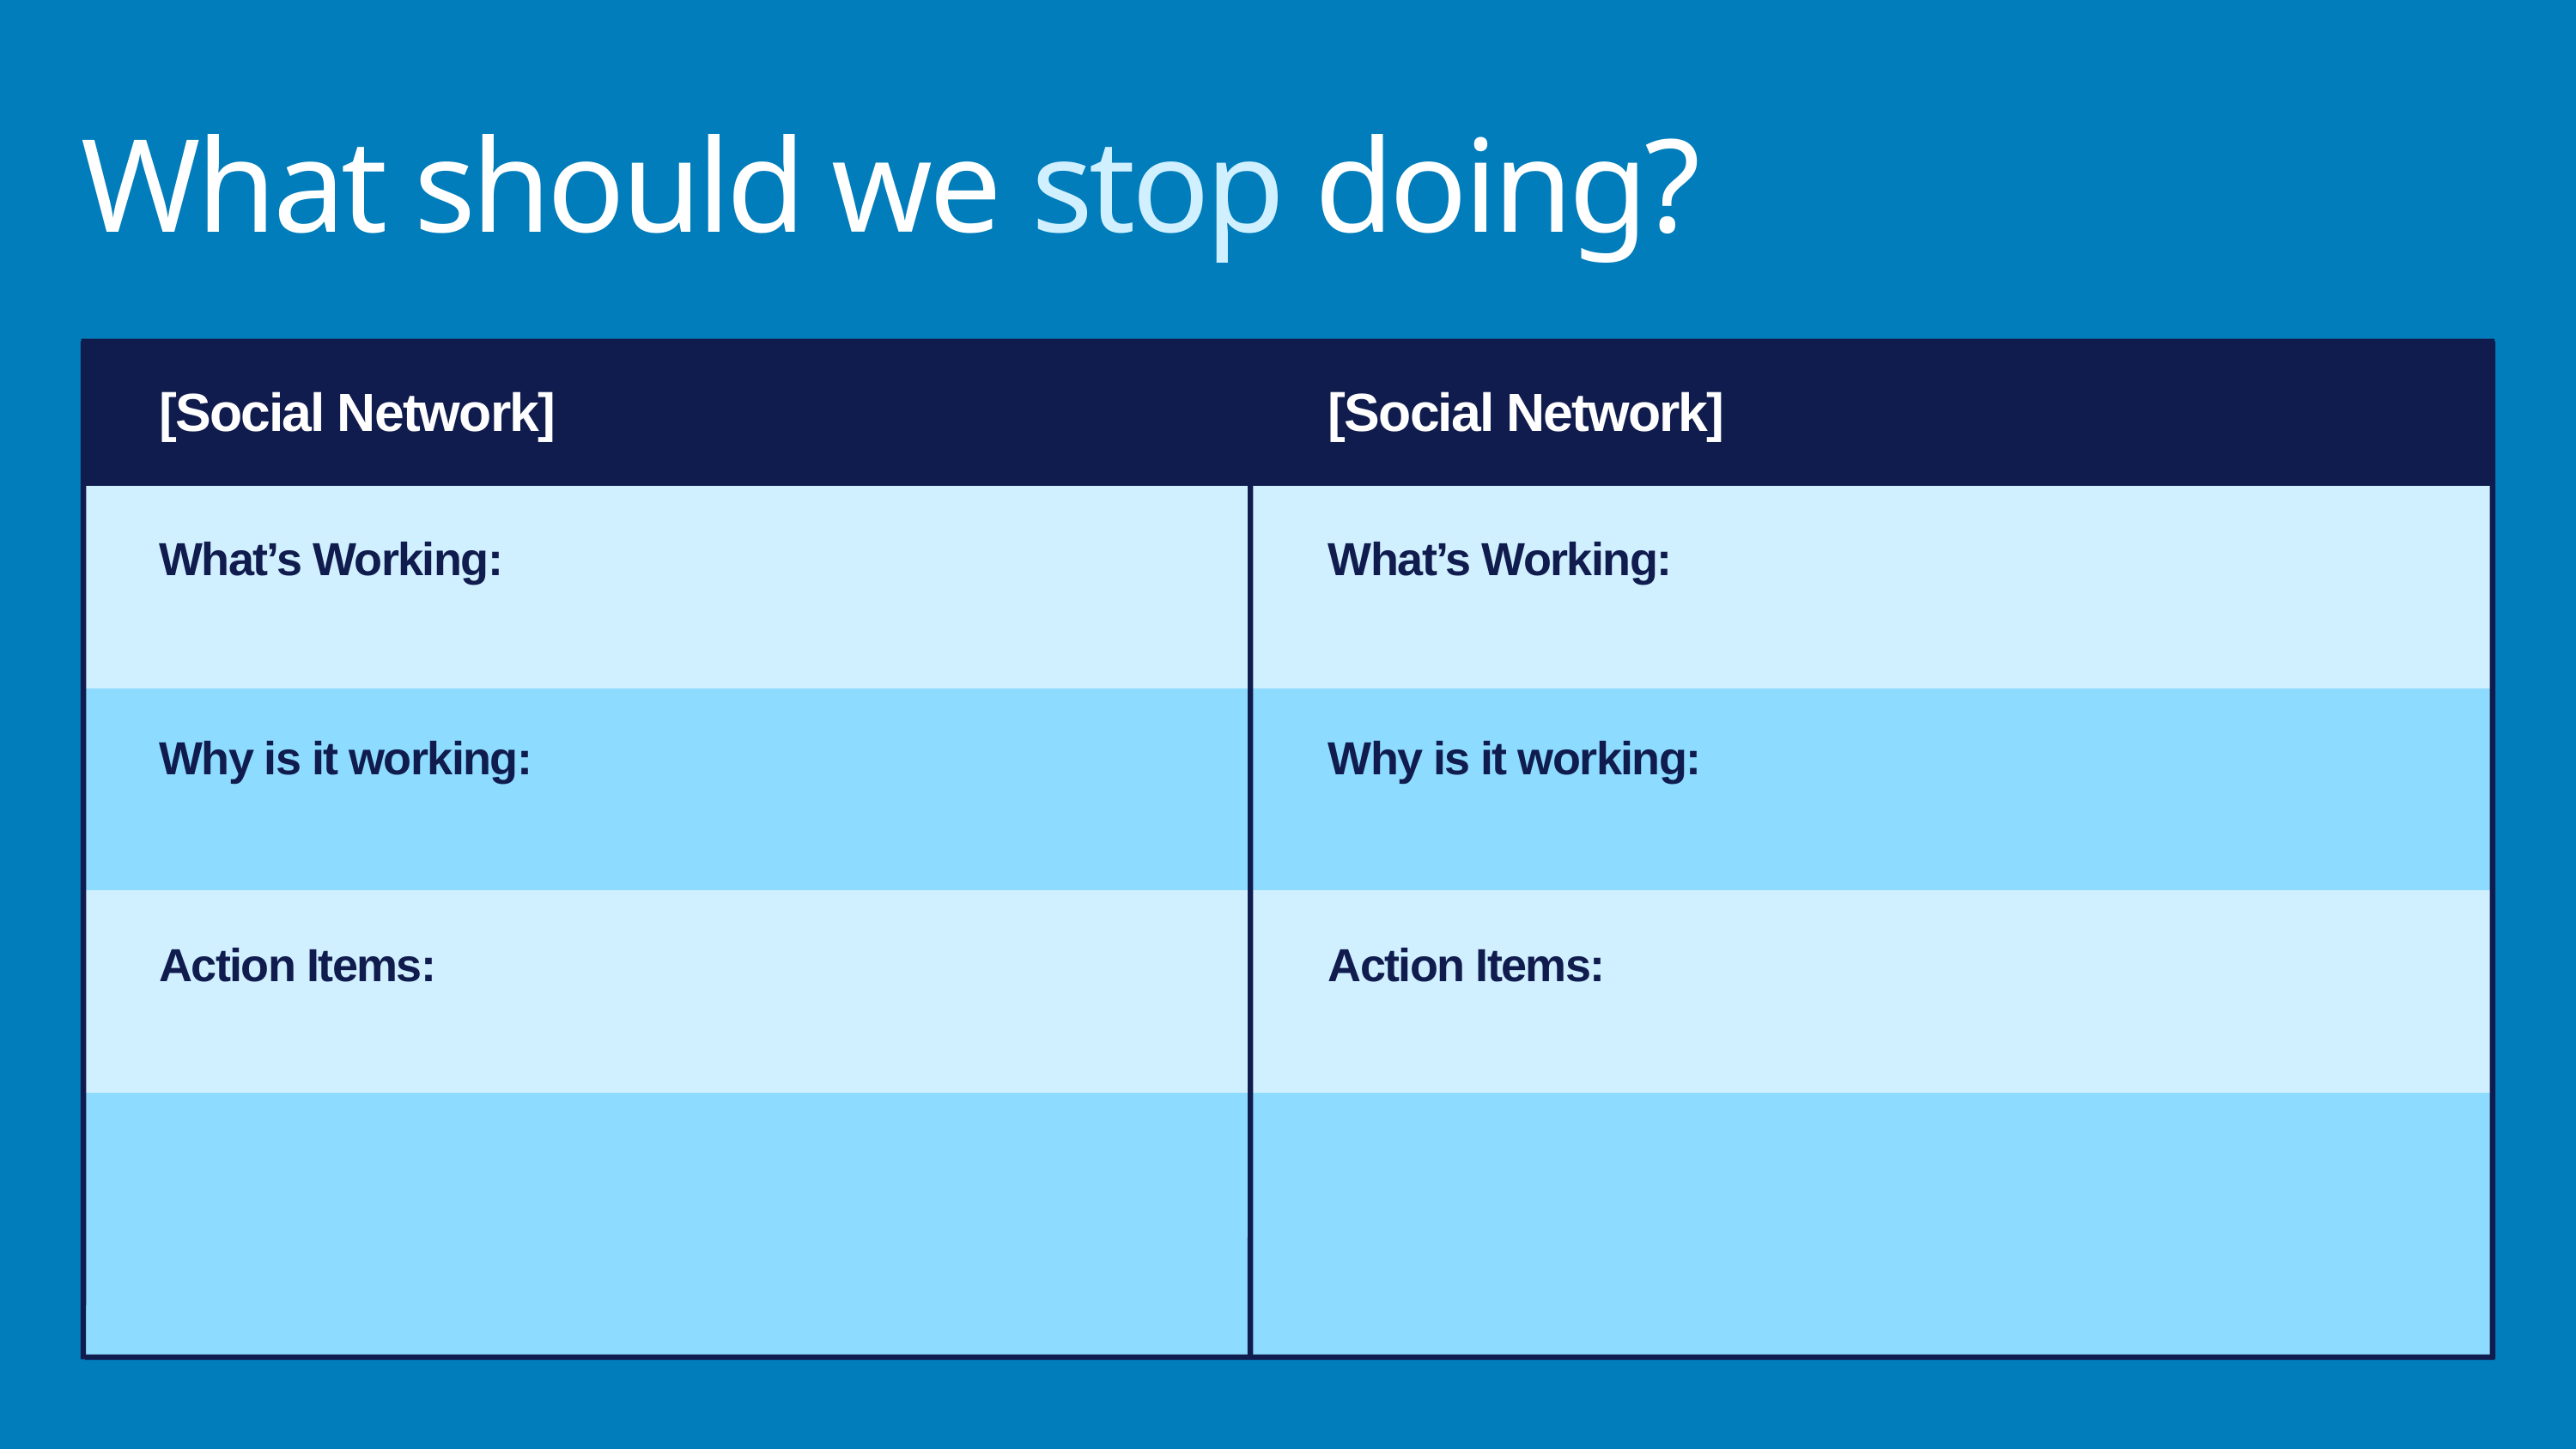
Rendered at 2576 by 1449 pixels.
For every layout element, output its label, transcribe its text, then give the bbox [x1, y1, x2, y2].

text_box What should we stop doing? [81, 128, 2259, 336]
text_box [81, 339, 2495, 1360]
